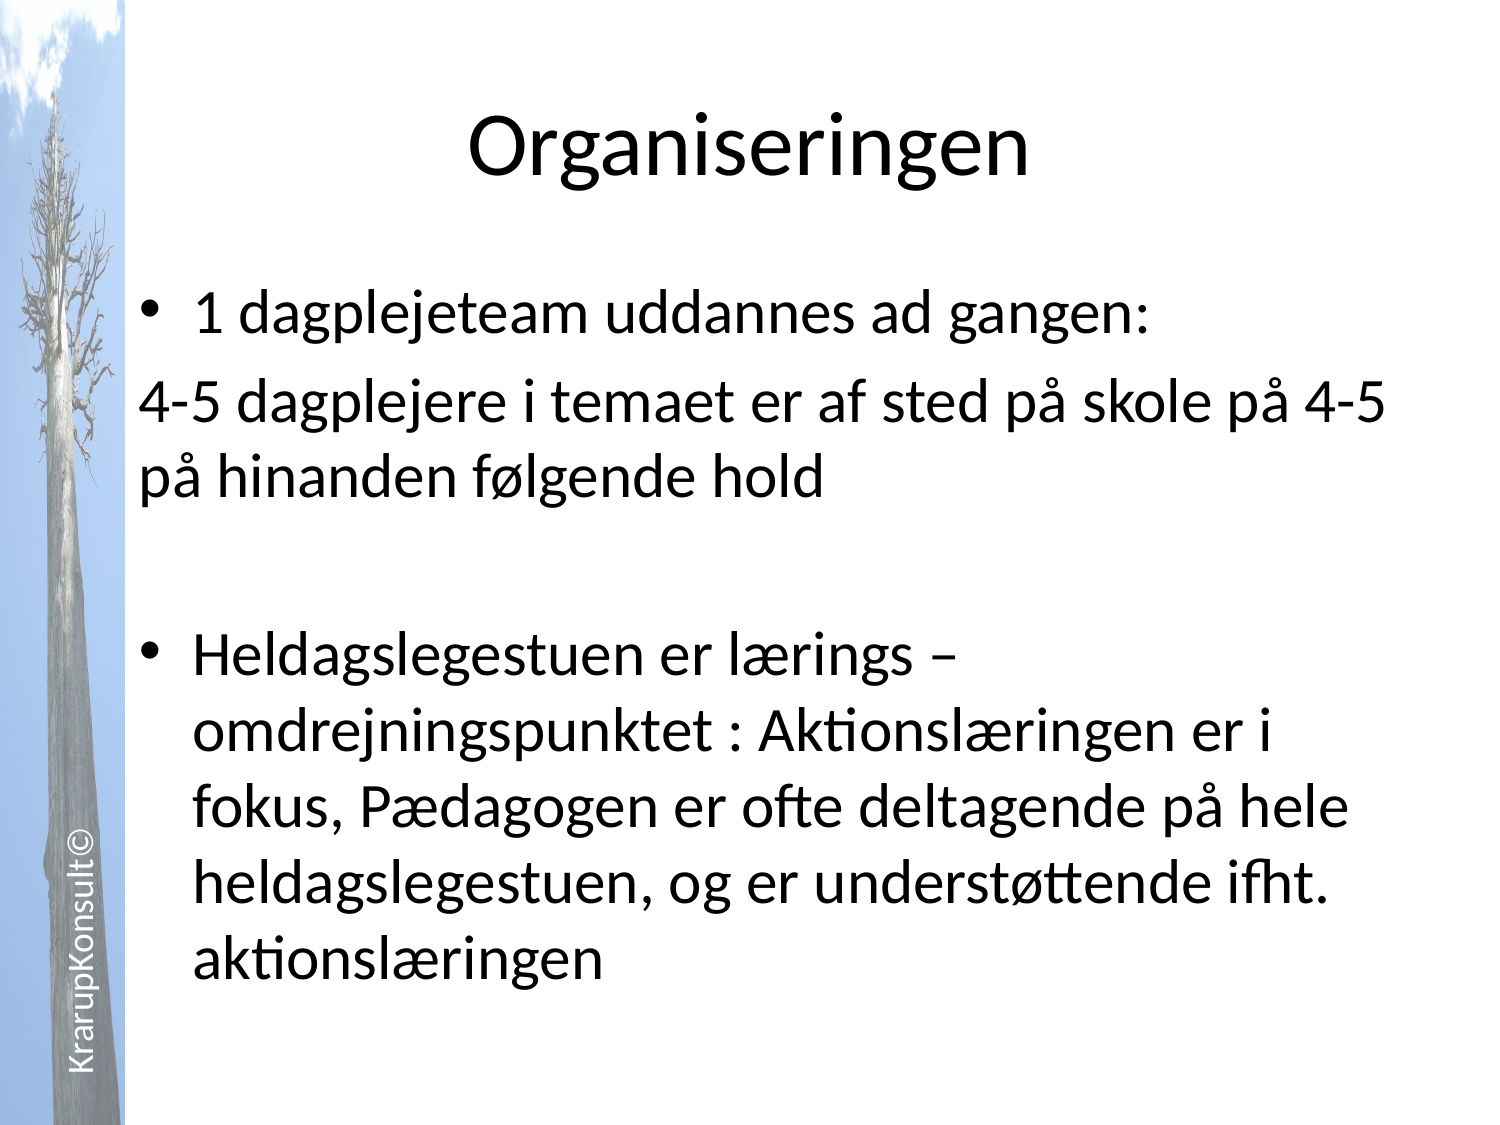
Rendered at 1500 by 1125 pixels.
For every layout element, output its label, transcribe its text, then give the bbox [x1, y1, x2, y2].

title Organiseringen [75, 45, 1425, 233]
list 1 dagplejeteam uddannes ad gangen: 4-5 dagplejere i temaet er af sted på skole på 4-5 på hinanden følgende hold Heldagslegestuen er lærings – omdrejningspunktet : Aktionslæringen er i fokus, Pædagogen er ofte deltagende på hele heldagslegestuen, og er understøttende ifht. aktionslæringen [124, 262, 1425, 1005]
